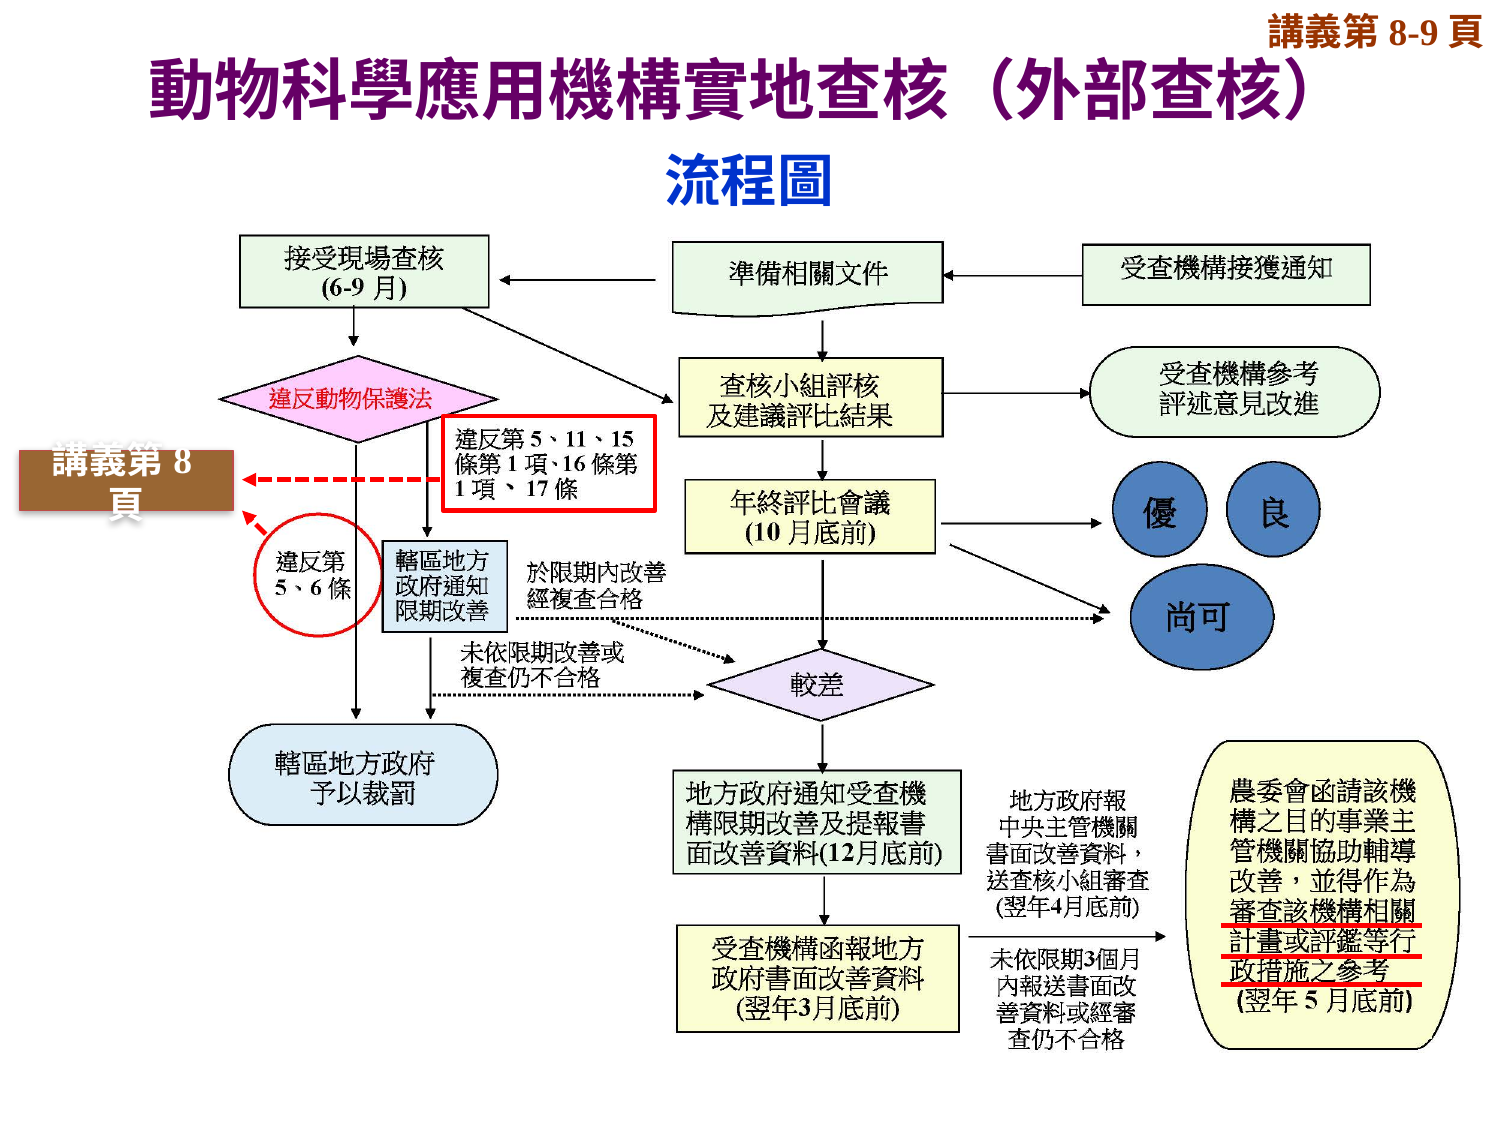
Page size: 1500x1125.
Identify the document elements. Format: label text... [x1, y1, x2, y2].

title 動物科學應用機構實地查核（外部查核） [7, 30, 1490, 144]
text_box 講義第8頁 [19, 450, 201, 511]
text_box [241, 510, 266, 535]
text_box 講義第8-9頁 [1149, 0, 1500, 61]
picture [206, 219, 1485, 1071]
text_box 流程圖 [56, 137, 1442, 220]
